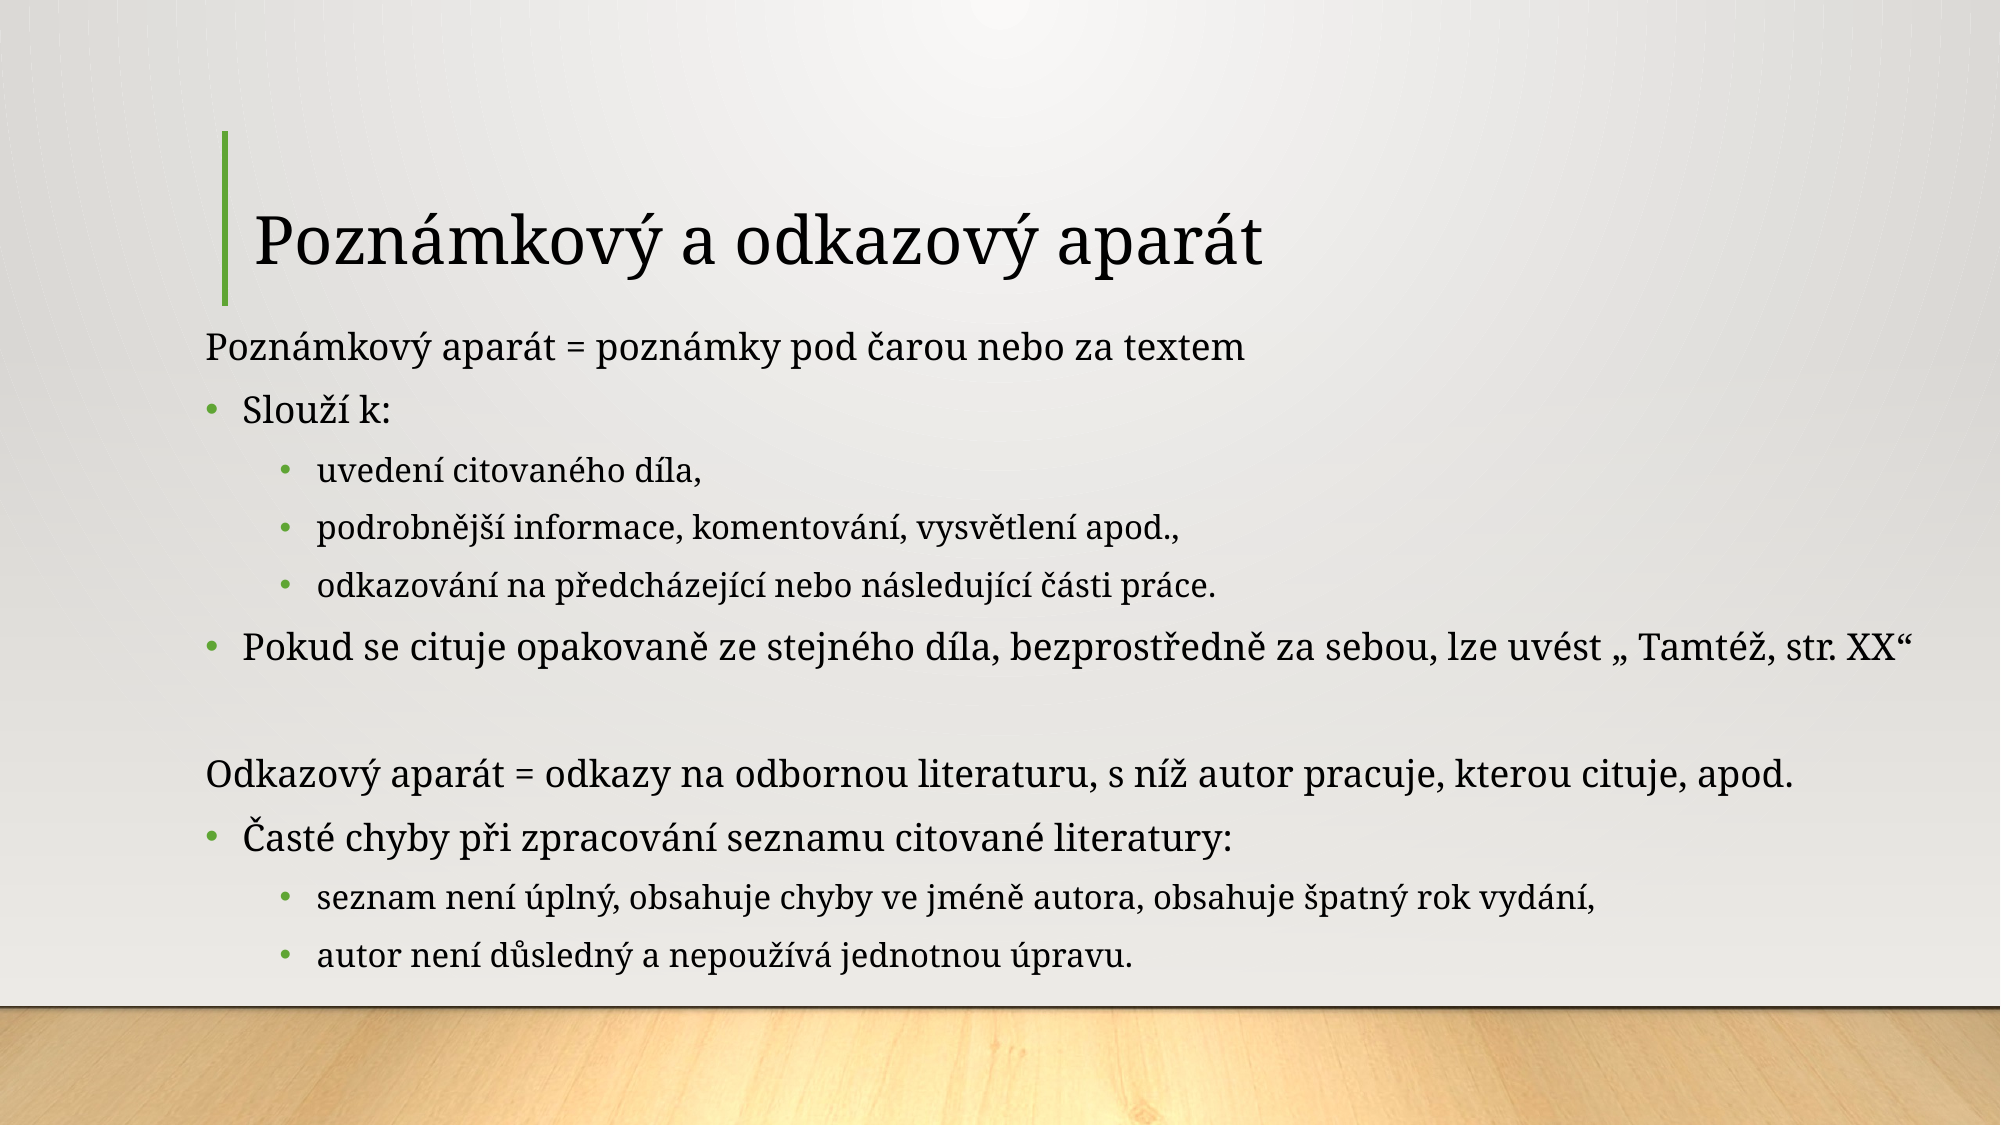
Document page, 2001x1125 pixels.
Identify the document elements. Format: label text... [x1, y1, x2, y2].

picture [0, 1006, 2000, 1125]
title Poznámkový a odkazový aparát [239, 114, 1802, 287]
list Poznámkový aparát = poznámky pod čarou nebo za textem Slouží k: uvedení citovaného díla, podrobnější informace, komentování, vysvětlení apod., odkazování na předcházející nebo následující části práce. Pokud se cituje opakovaně ze stejného díla, bezprostředně za sebou, lze uvést „ Tamtéž, str. XX“ Odkazový aparát = odkazy na odbornou literaturu, s níž autor pracuje, kterou cituje, apod. Časté chyby při zpracování seznamu citované literatury: seznam není úplný, obsahuje chyby ve jméně autora, obsahuje špatný rok vydání, autor není důsledný a nepoužívá jednotnou úpravu. [116, 306, 1950, 994]
